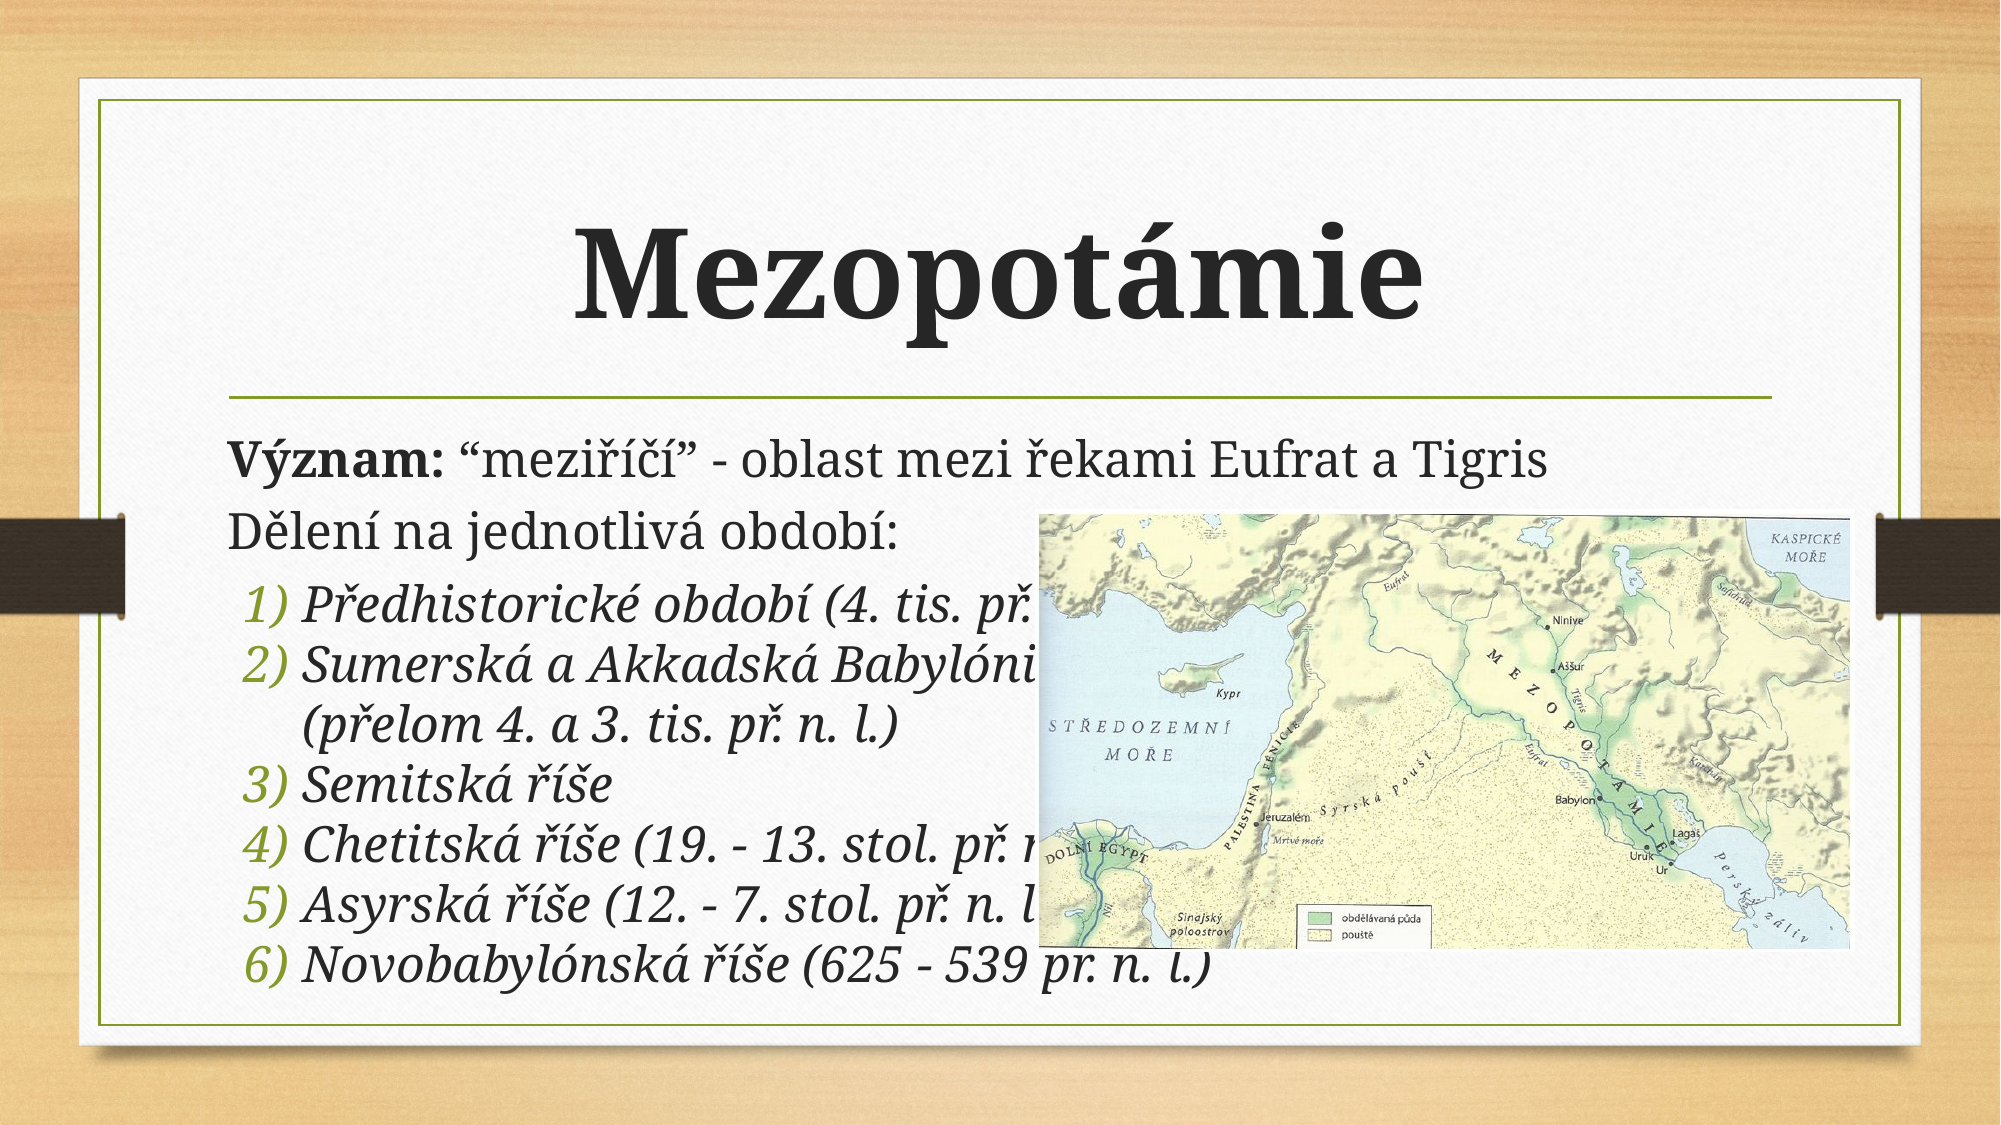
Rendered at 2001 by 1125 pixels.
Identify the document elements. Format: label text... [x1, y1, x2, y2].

picture [0, 0, 2001, 1125]
title Mezopotámie [212, 161, 1788, 375]
list Význam: “meziříčí” - oblast mezi řekami Eufrat a Tigris Dělení na jednotlivá období: Předhistorické období (4. tis. př. n. l.) Sumerská a Akkadská Babylónie (přelom 4. a 3. tis. př. n. l.) Semitská říše Chetitská říše (19. - 13. stol. př. n. l.) Asyrská říše (12. - 7. stol. př. n. l.) Novobabylónská říše (625 - 539 př. n. l.) [212, 419, 1788, 964]
